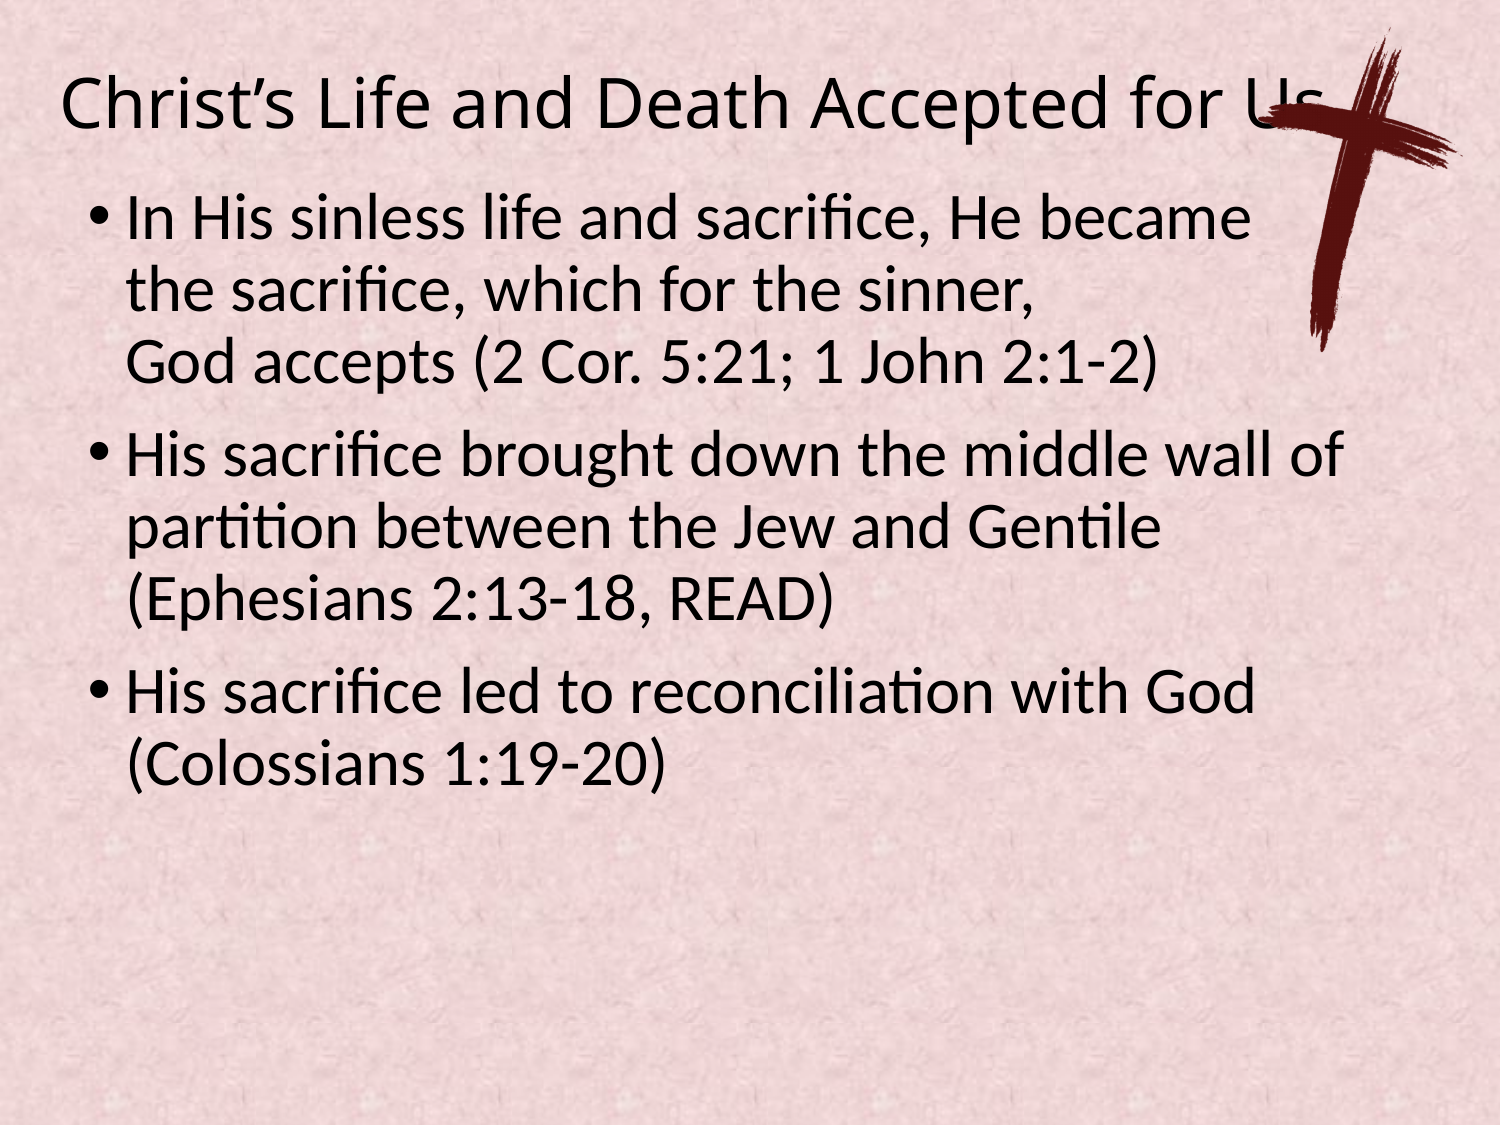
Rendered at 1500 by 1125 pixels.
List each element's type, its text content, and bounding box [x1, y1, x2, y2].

picture [1252, 22, 1478, 355]
list In His sinless life and sacrifice, He became the sacrifice, which for the sinner, God accepts (2 Cor. 5:21; 1 John 2:1-2) His sacrifice brought down the middle wall of partition between the Jew and Gentile (Ephesians 2:13-18, READ) His sacrifice led to reconciliation with God (Colossians 1:19-20) [72, 174, 1423, 1082]
title Christ’s Life and Death Accepted for Us [44, 37, 1262, 175]
